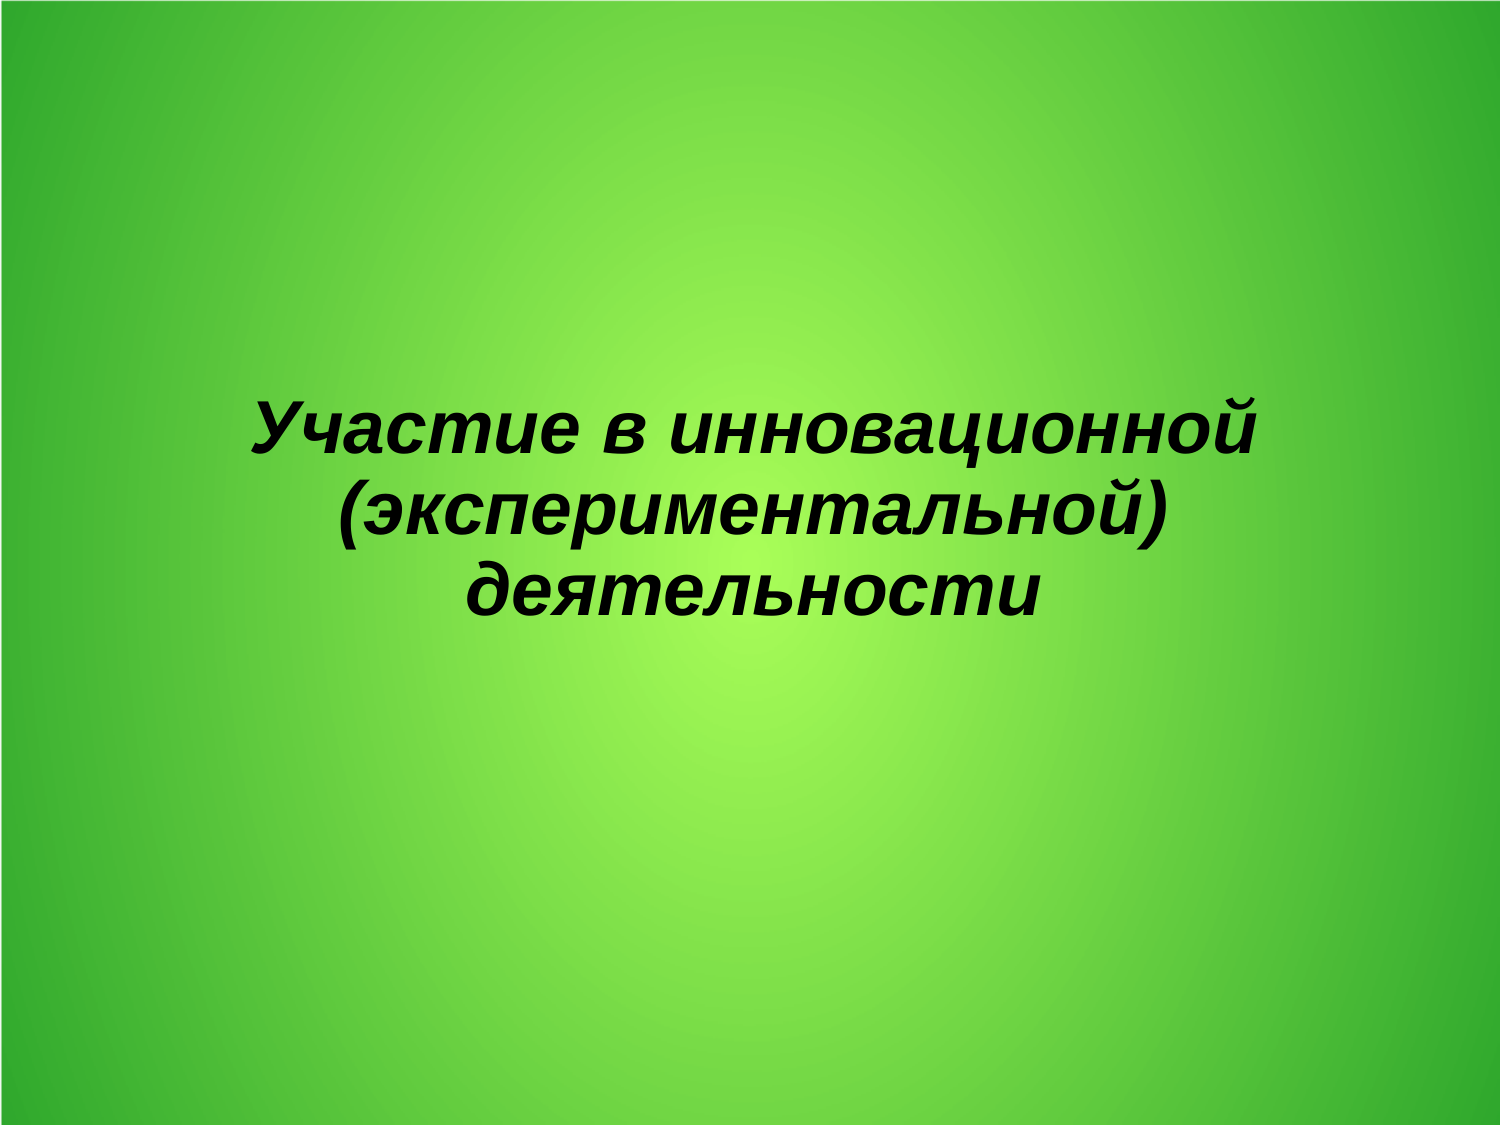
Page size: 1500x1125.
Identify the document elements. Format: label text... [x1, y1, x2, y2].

picture [0, 0, 1500, 1125]
title Участие в инновационной (экспериментальной) деятельности [78, 407, 1429, 613]
